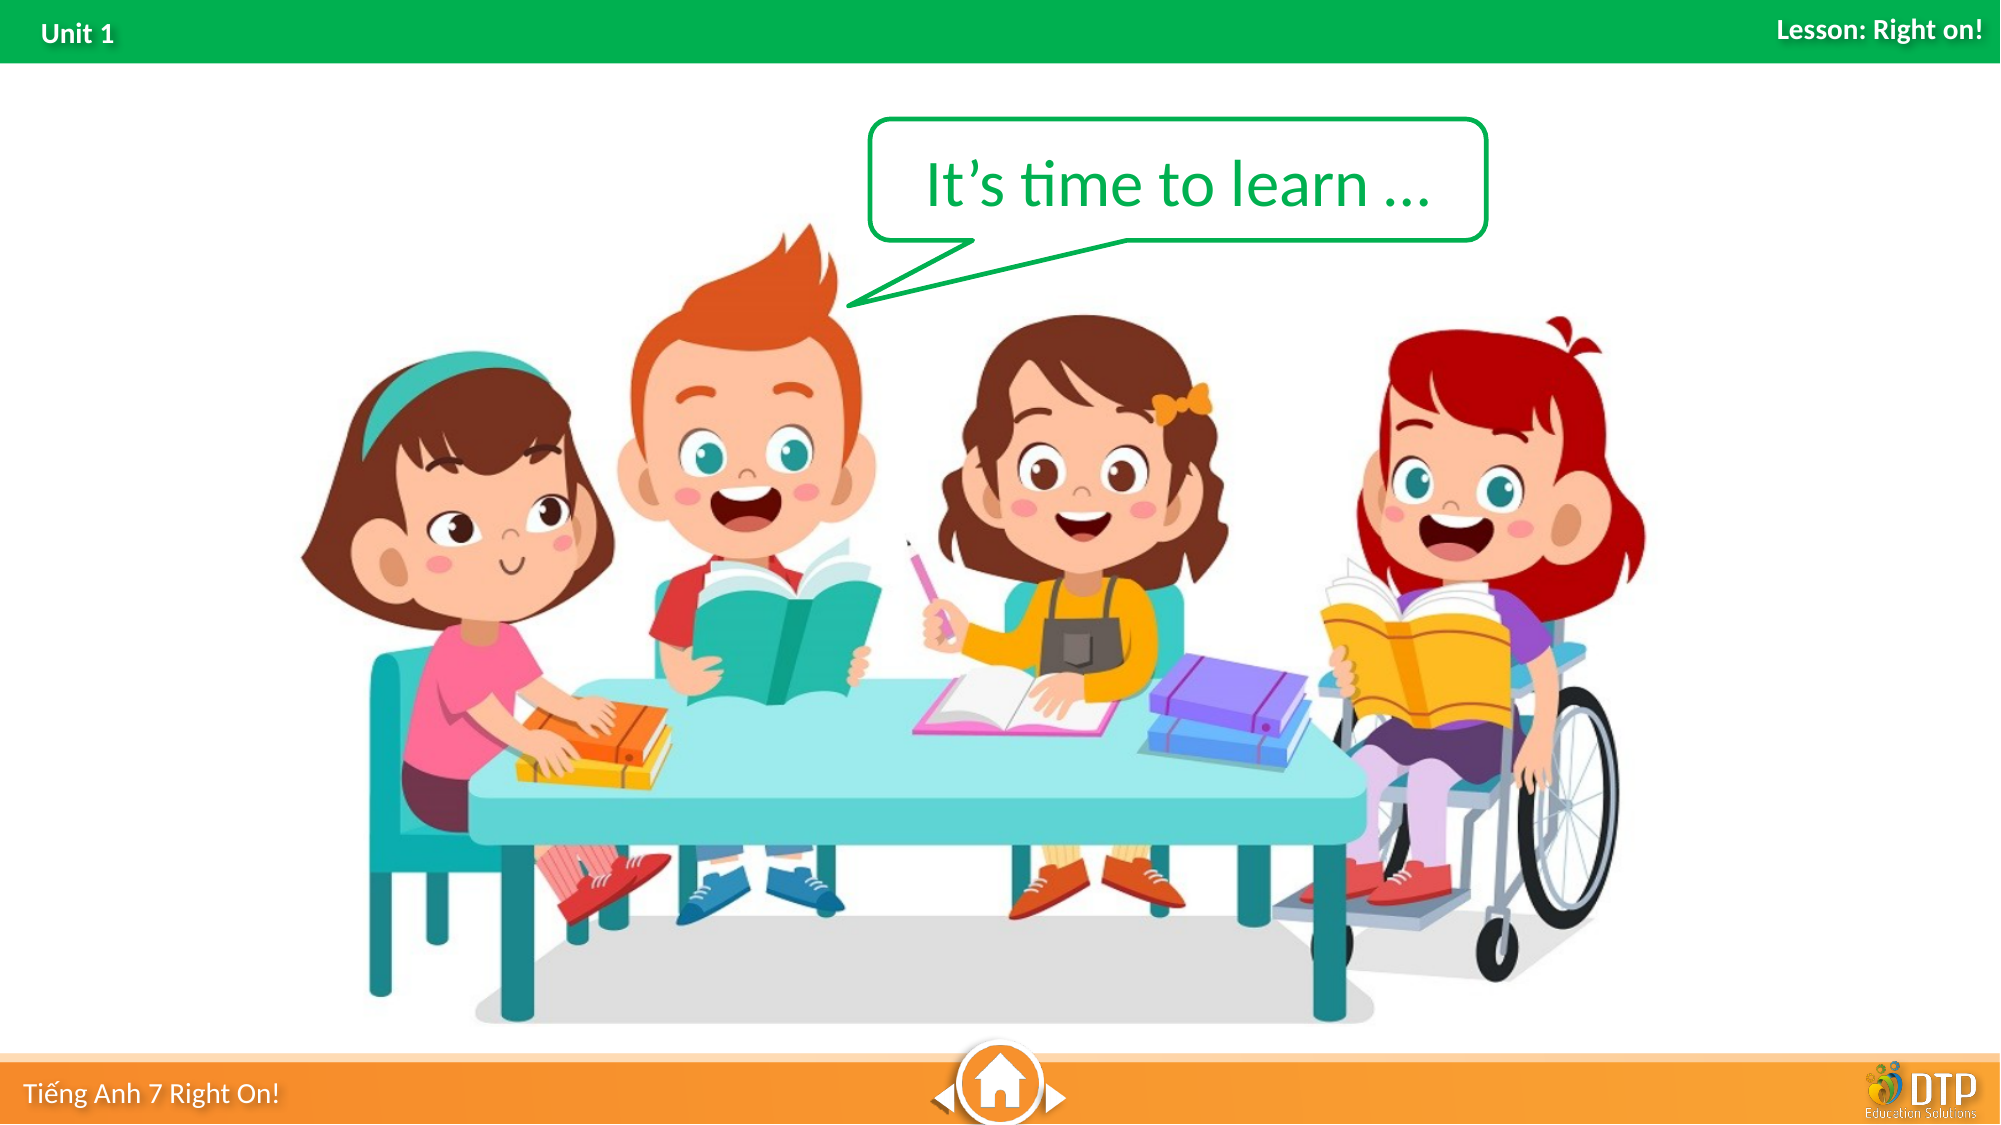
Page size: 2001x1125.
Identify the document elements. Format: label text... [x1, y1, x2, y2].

picture [0, 64, 2000, 1125]
text_box It’s time to learn … [867, 116, 1489, 205]
